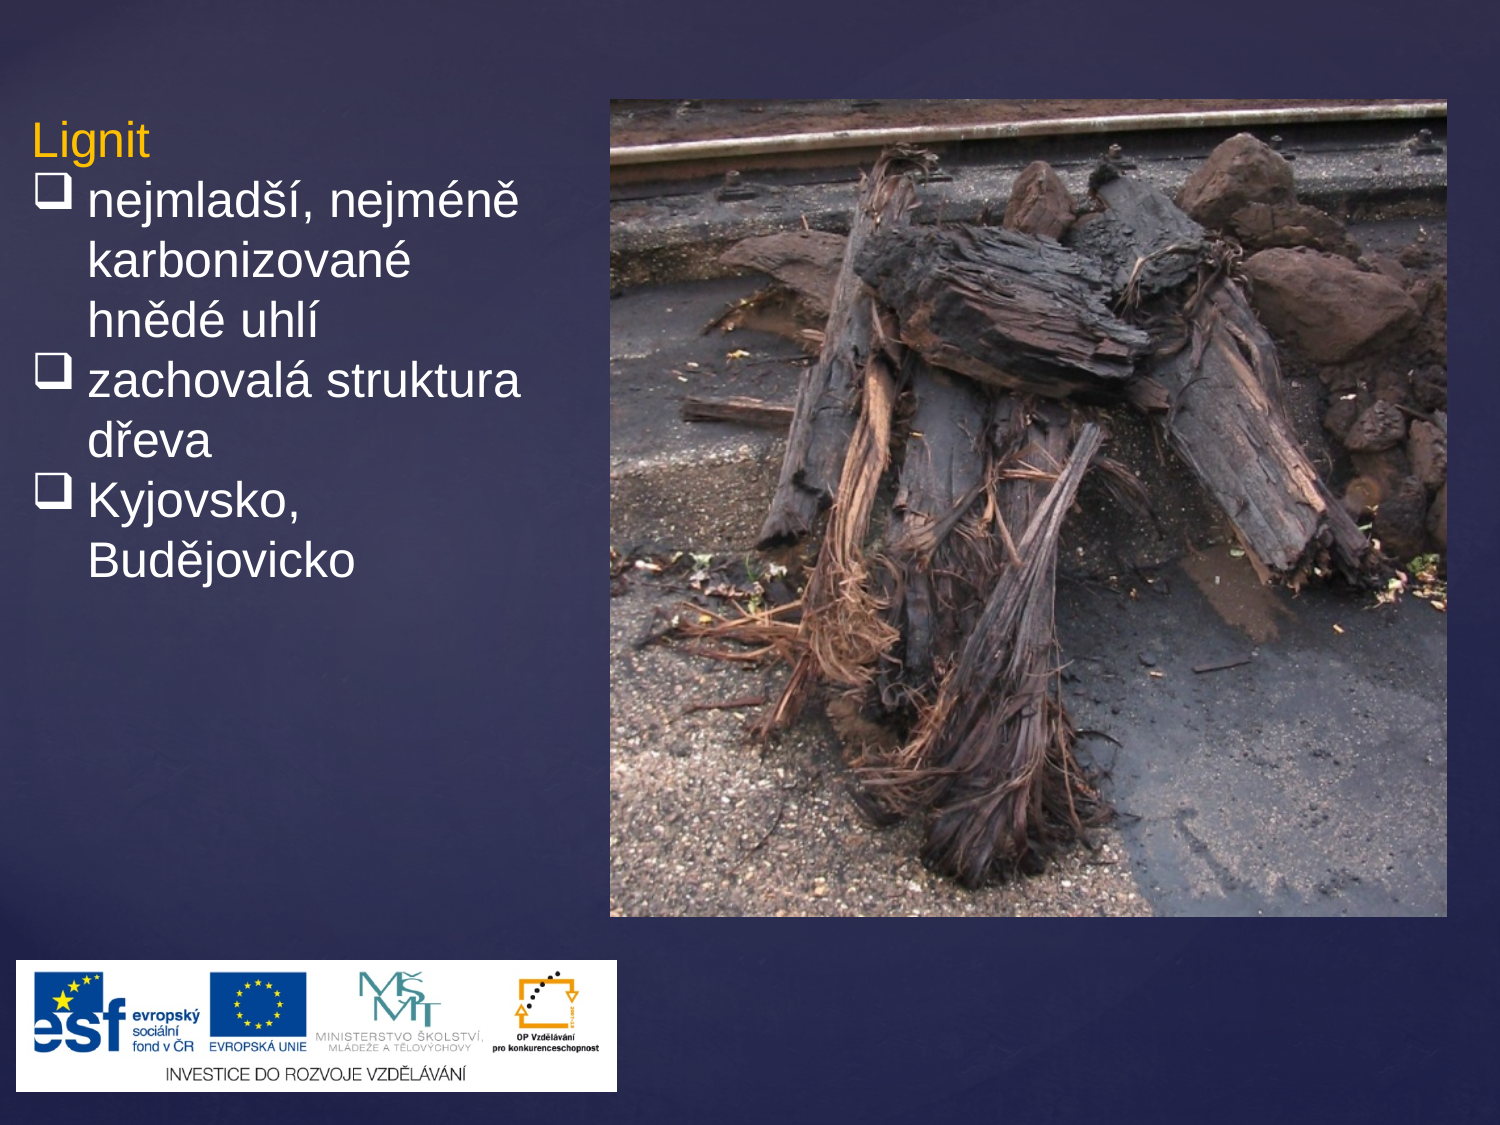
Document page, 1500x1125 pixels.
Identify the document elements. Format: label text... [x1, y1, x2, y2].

text_box Lignit nejmladší, nejméně karbonizované hnědé uhlí zachovalá struktura dřeva Kyjovsko, Budějovicko [16, 99, 569, 595]
picture [16, 959, 618, 1092]
picture [609, 99, 1448, 917]
